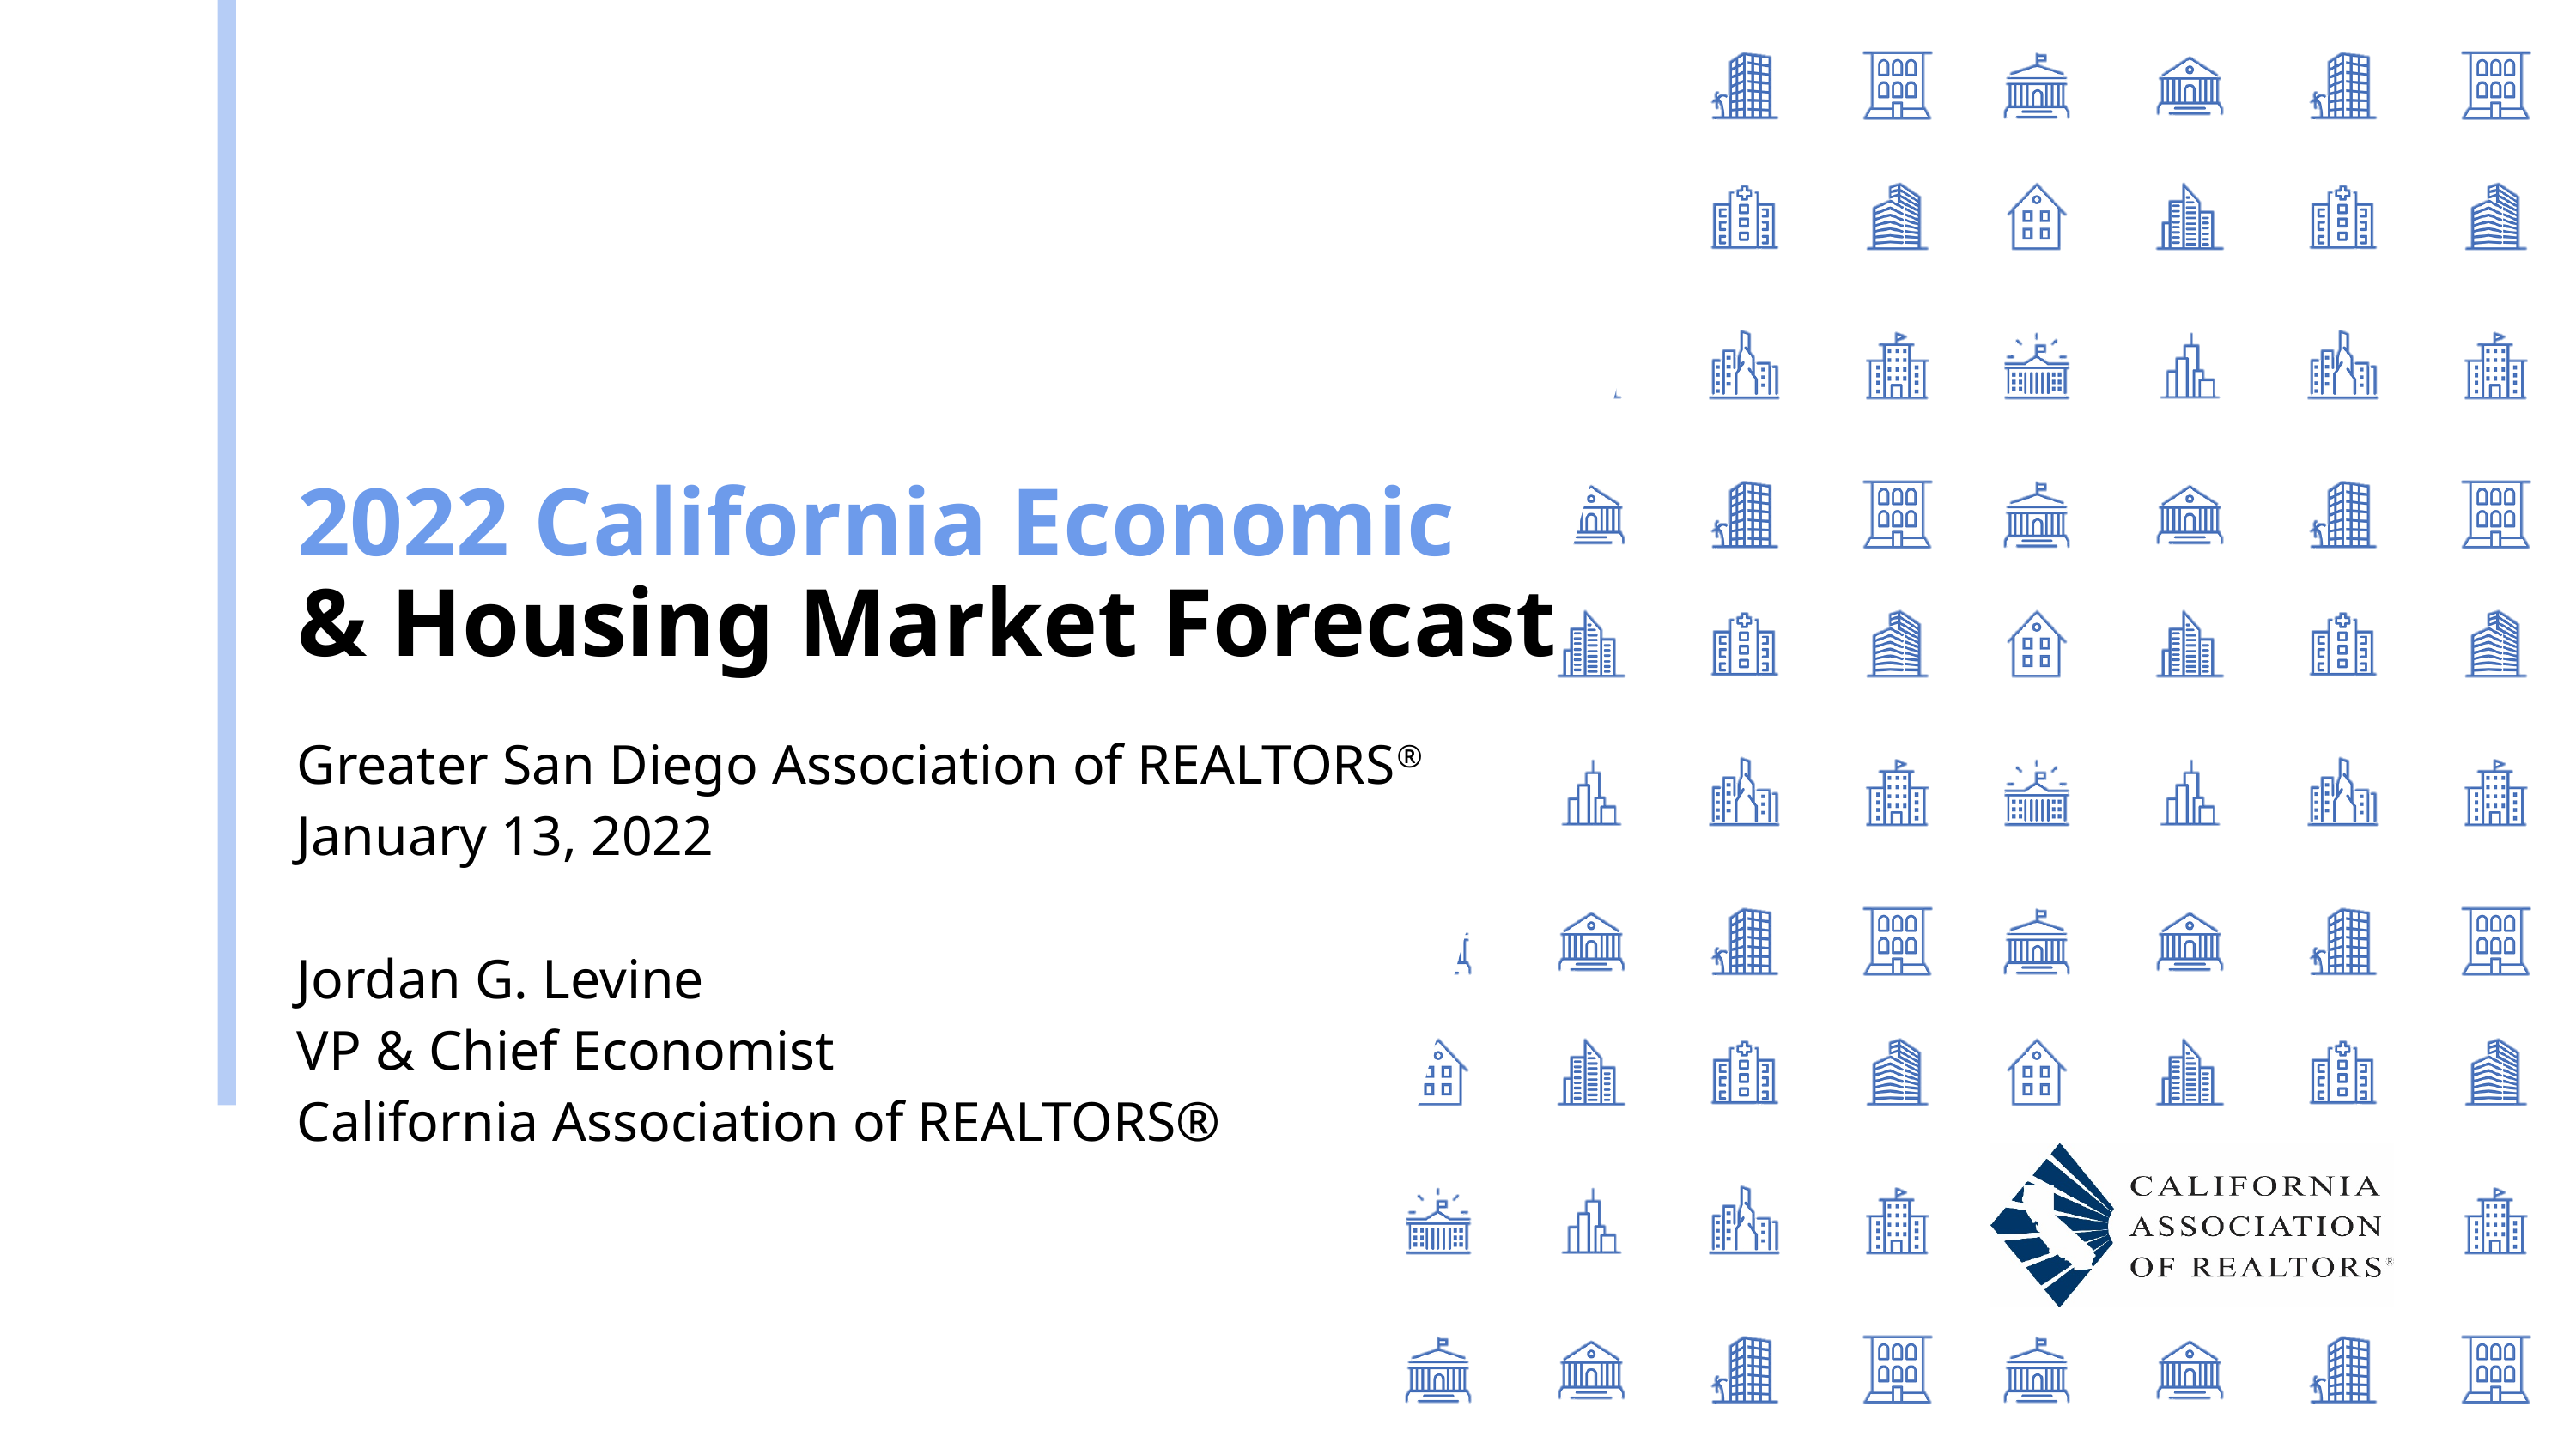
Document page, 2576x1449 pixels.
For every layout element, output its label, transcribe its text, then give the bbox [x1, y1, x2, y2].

picture [1990, 1143, 2394, 1307]
text_box 2022 California Economic & Housing Market Forecast [284, 327, 1358, 683]
text_box Greater San Diego Association of REALTORS® January 13, 2022 Jordan G. Levine VP & Chief Economist California Association of REALTORS® [284, 731, 1358, 937]
text_box [217, 0, 237, 1106]
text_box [1358, 0, 2576, 1449]
text_box [0, 0, 1358, 1449]
